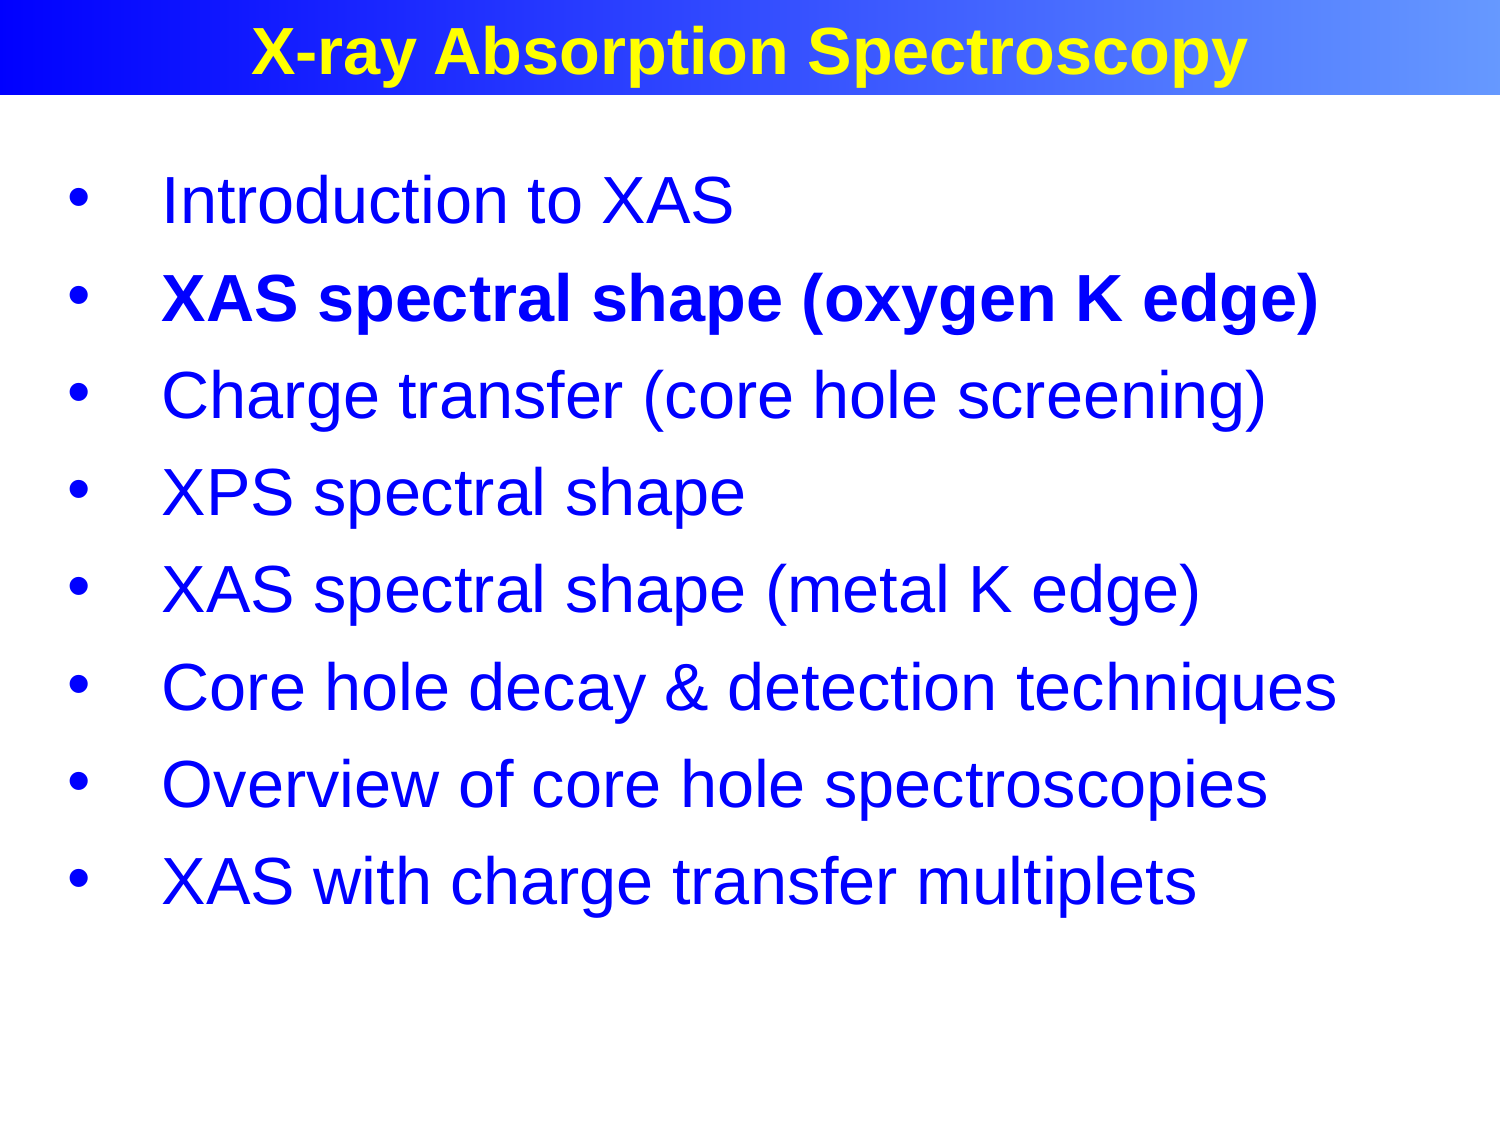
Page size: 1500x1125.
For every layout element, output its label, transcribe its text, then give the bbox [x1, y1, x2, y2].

text_box X-ray Absorption Spectroscopy [0, 0, 1500, 95]
text_box Introduction to XAS XAS spectral shape (oxygen K edge) Charge transfer (core hole screening) XPS spectral shape XAS spectral shape (metal K edge) Core hole decay & detection techniques Overview of core hole spectroscopies XAS with charge transfer multiplets [53, 165, 1500, 253]
text_box [0, 163, 1500, 1123]
